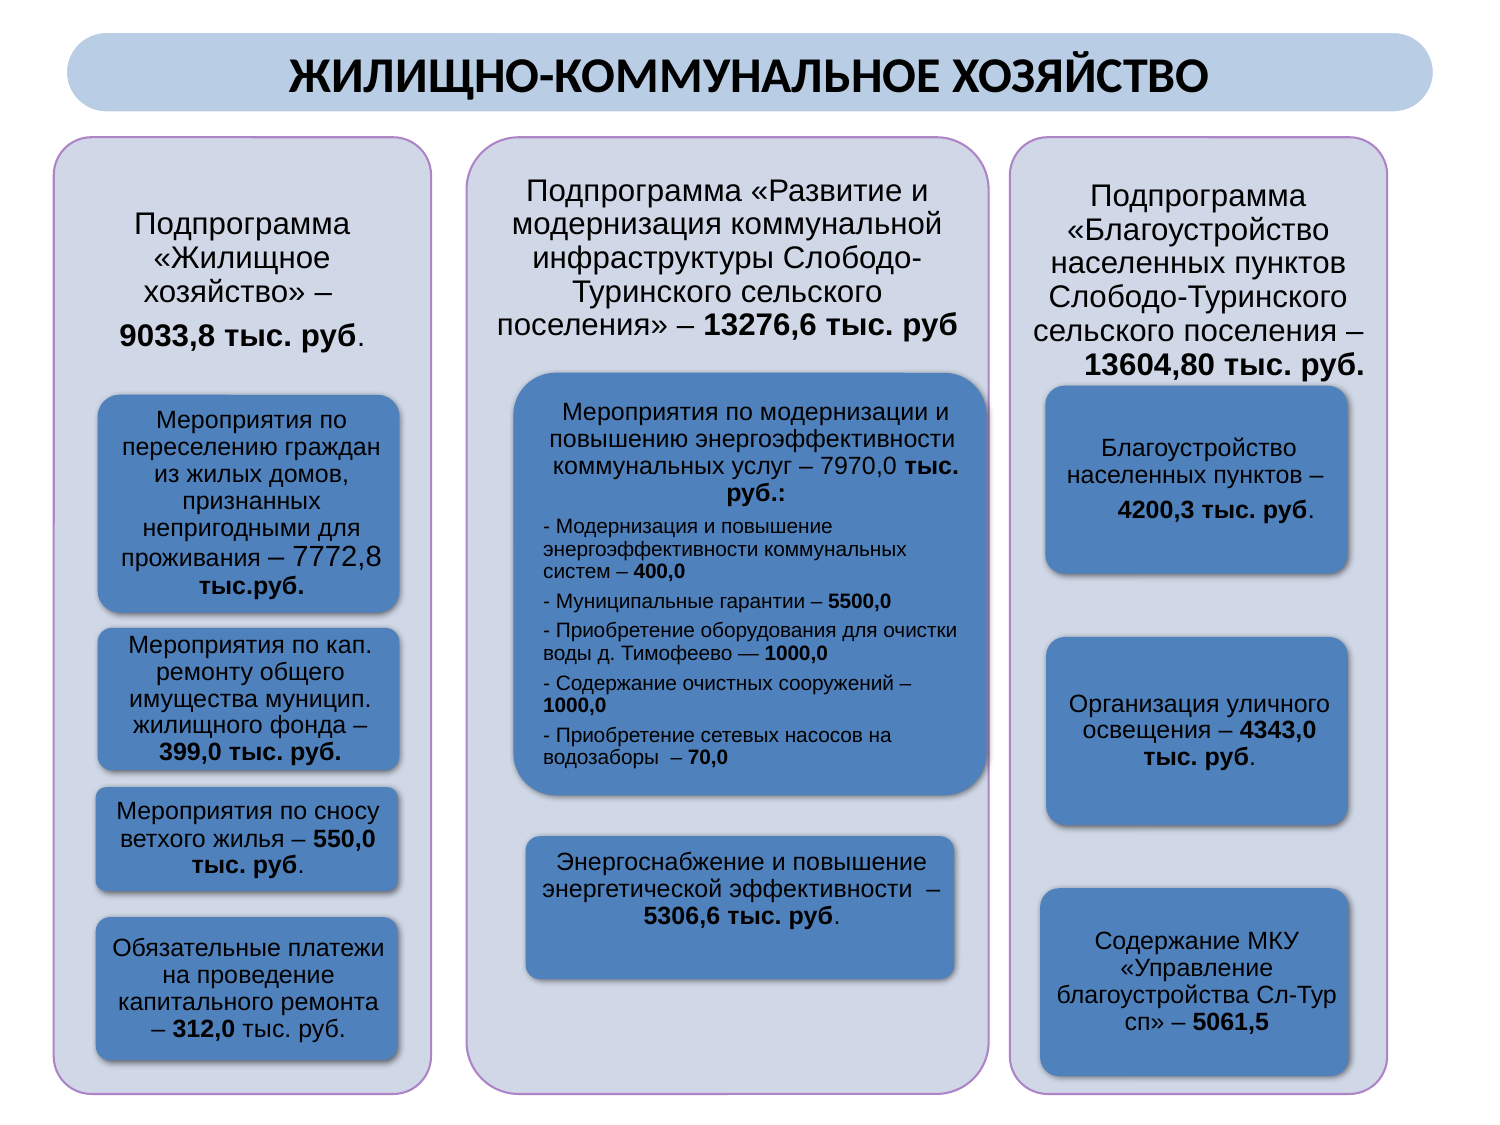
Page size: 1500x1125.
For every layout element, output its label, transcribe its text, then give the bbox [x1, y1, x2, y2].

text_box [52, 136, 1388, 1095]
text_box ЖИЛИЩНО-КОММУНАЛЬНОЕ ХОЗЯЙСТВО [62, 28, 1438, 116]
